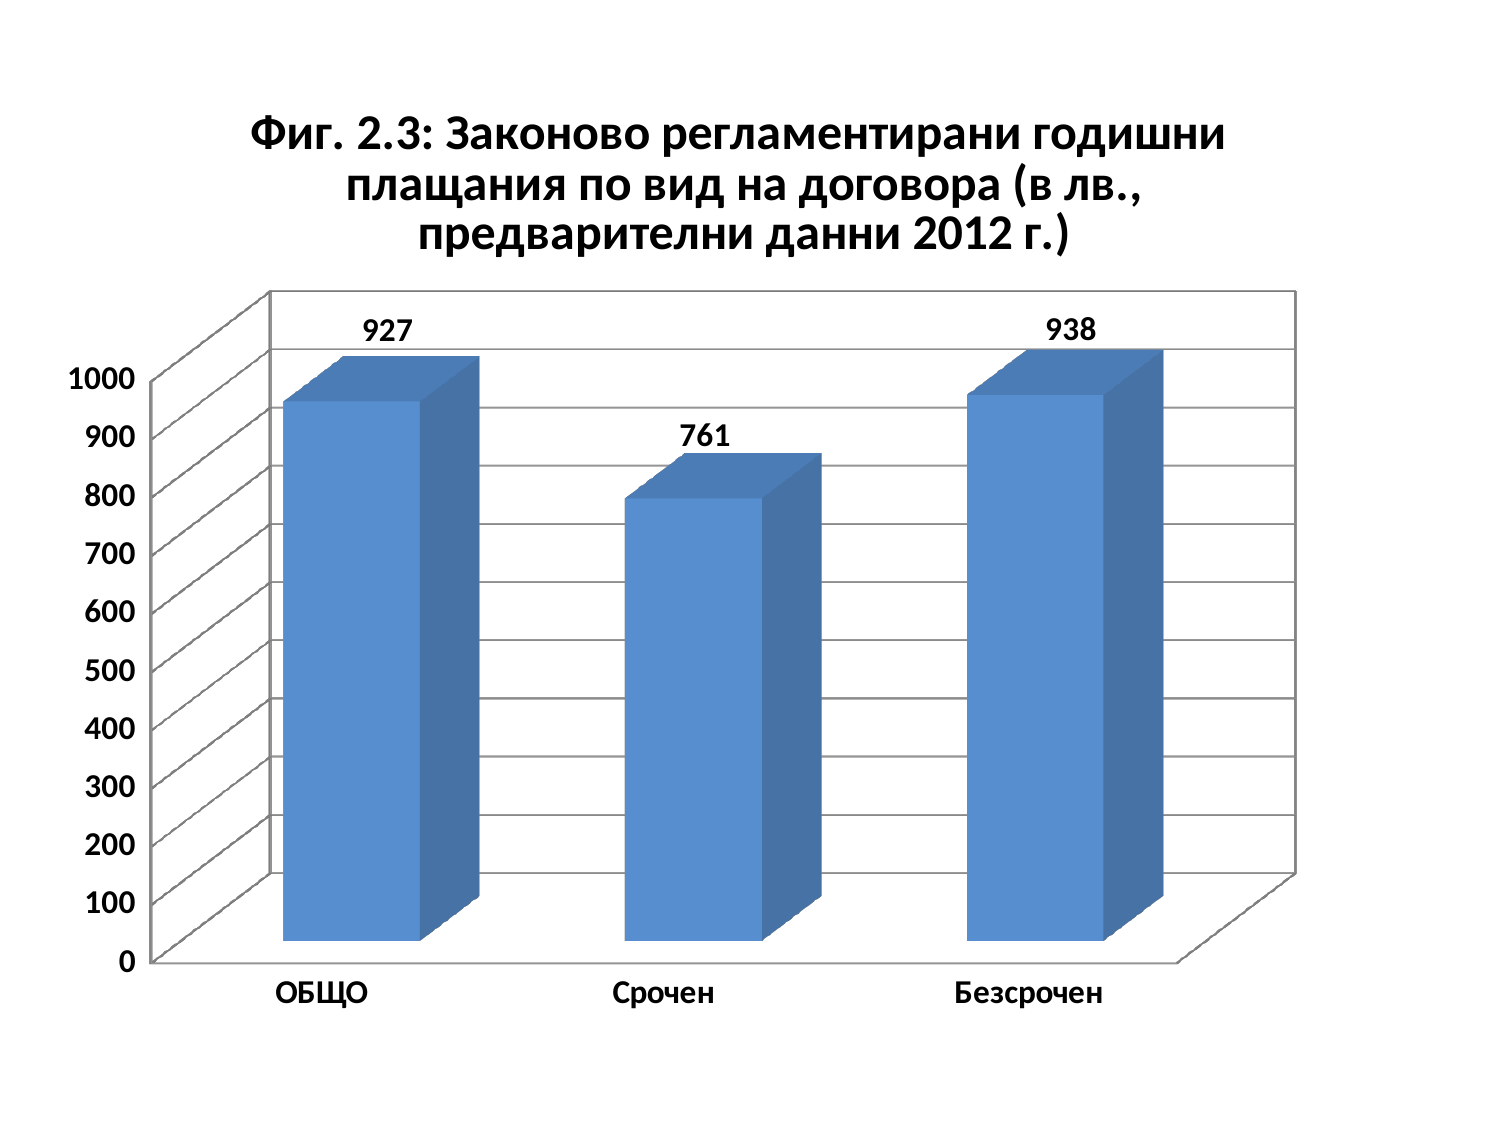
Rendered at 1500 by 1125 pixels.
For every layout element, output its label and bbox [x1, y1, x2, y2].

chart [34, 70, 1454, 1032]
